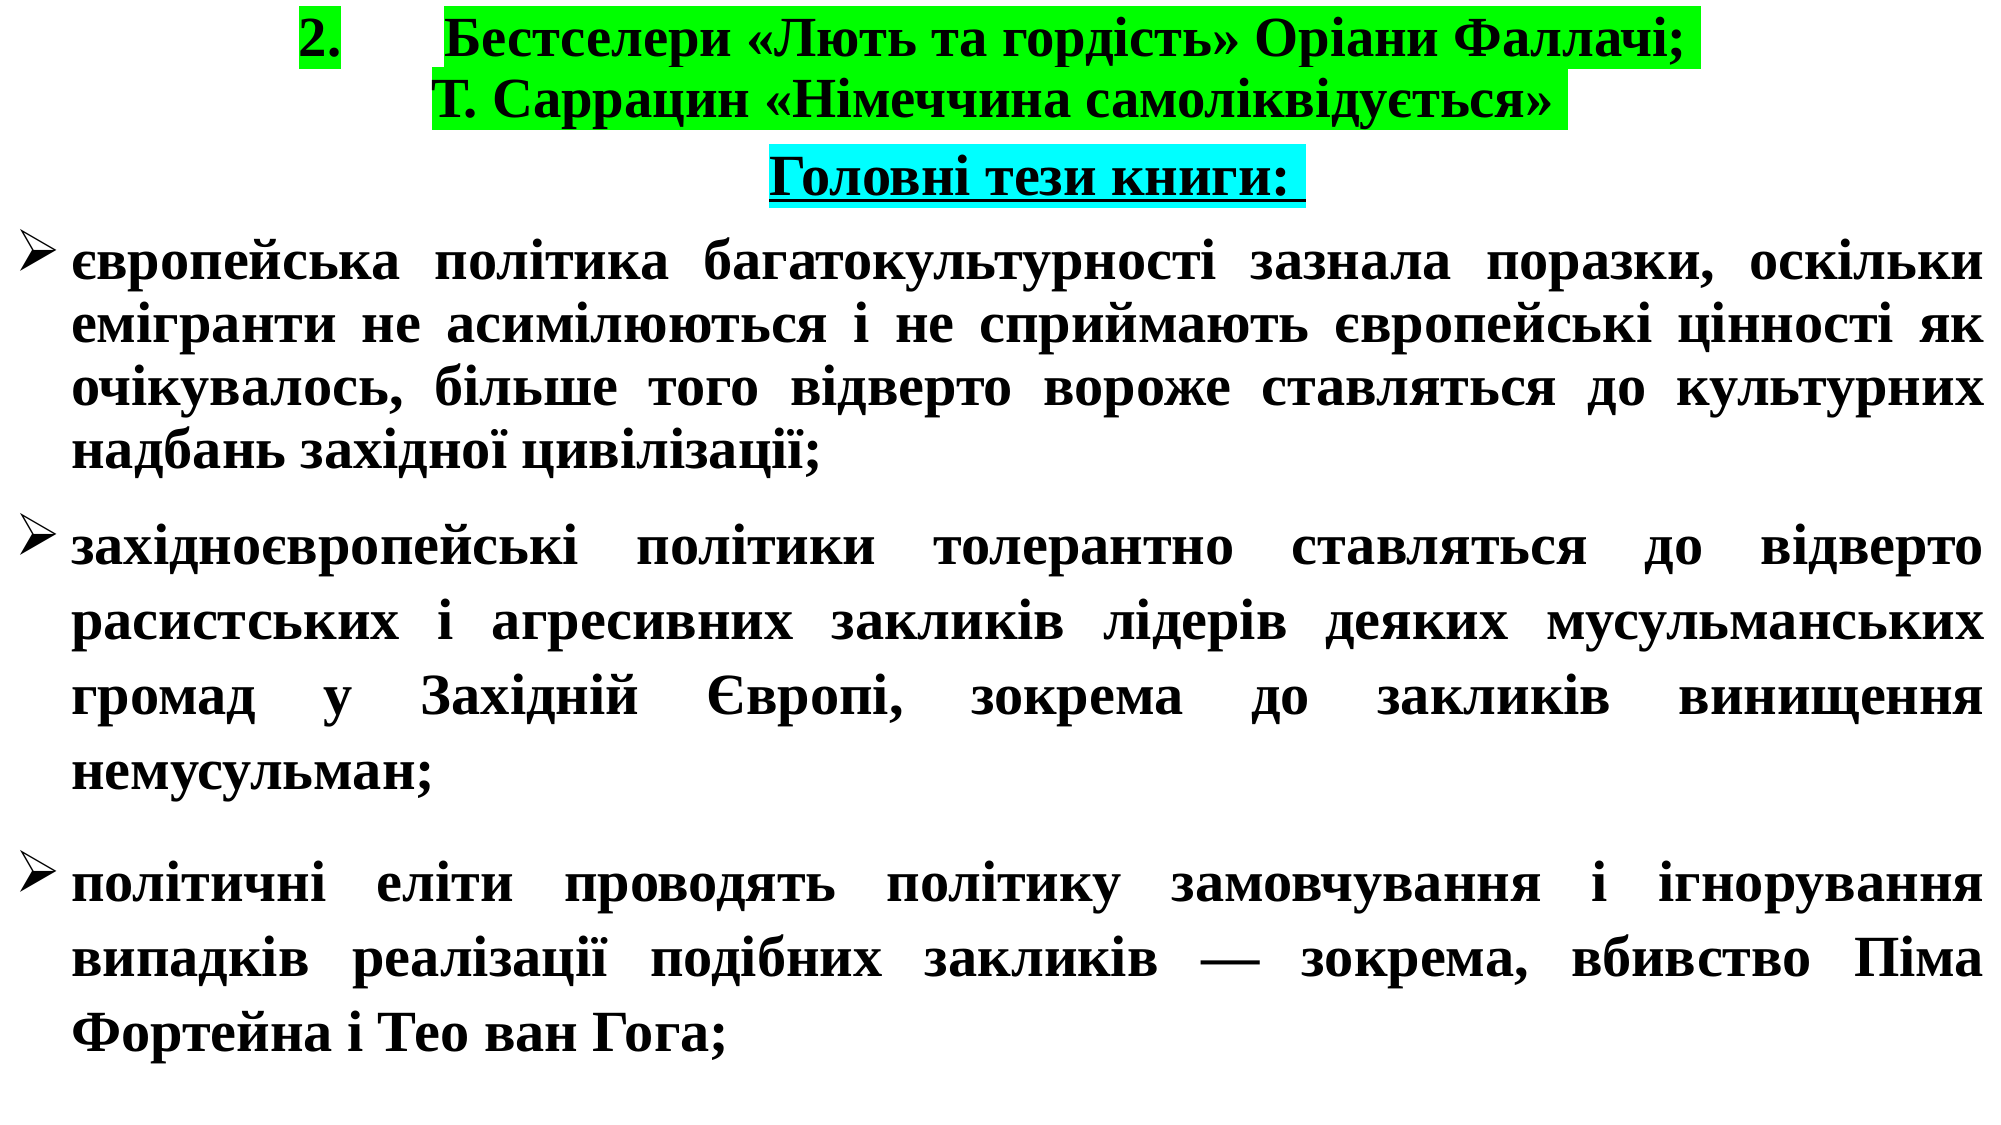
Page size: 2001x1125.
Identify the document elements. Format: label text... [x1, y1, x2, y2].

list Головні тези книги: європейська політика багатокультурності зазнала поразки, оскільки емігранти не асимілюються і не сприймають європейські цінності як очікувалось, більше того відверто вороже ставляться до культурних надбань західної цивілізації; західноєвропейські політики толерантно ставляться до відверто расистських і агресивних закликів лідерів деяких мусульманських громад у Західній Європі, зокрема до закликів винищення немусульман; політичні еліти проводять політику замовчування і ігнорування випадків реалізації подібних закликів — зокрема, вбивство Піма Фортейна і Тео ван Гога; [0, 137, 2000, 1125]
title 2. Бестселери «Лють та гордість» Оріани Фаллачі; Т. Саррацин «Німеччина самоліквідується» [0, 0, 2000, 137]
